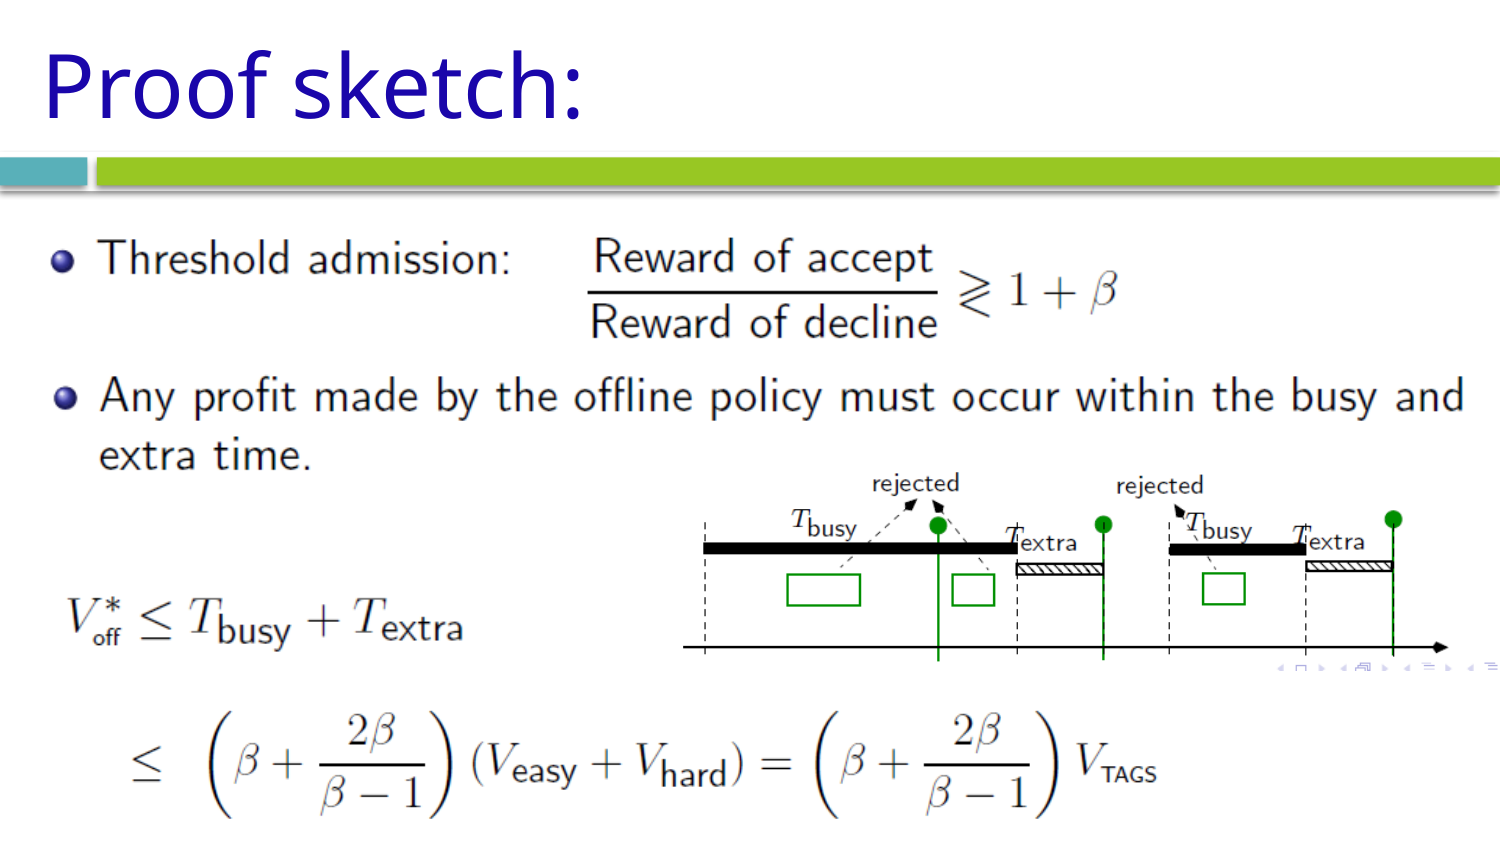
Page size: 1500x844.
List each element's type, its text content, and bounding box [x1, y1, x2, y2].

picture [21, 558, 562, 666]
picture [26, 226, 1500, 672]
picture [37, 226, 540, 302]
title Proof sketch: [26, 21, 1463, 144]
picture [99, 701, 1176, 835]
